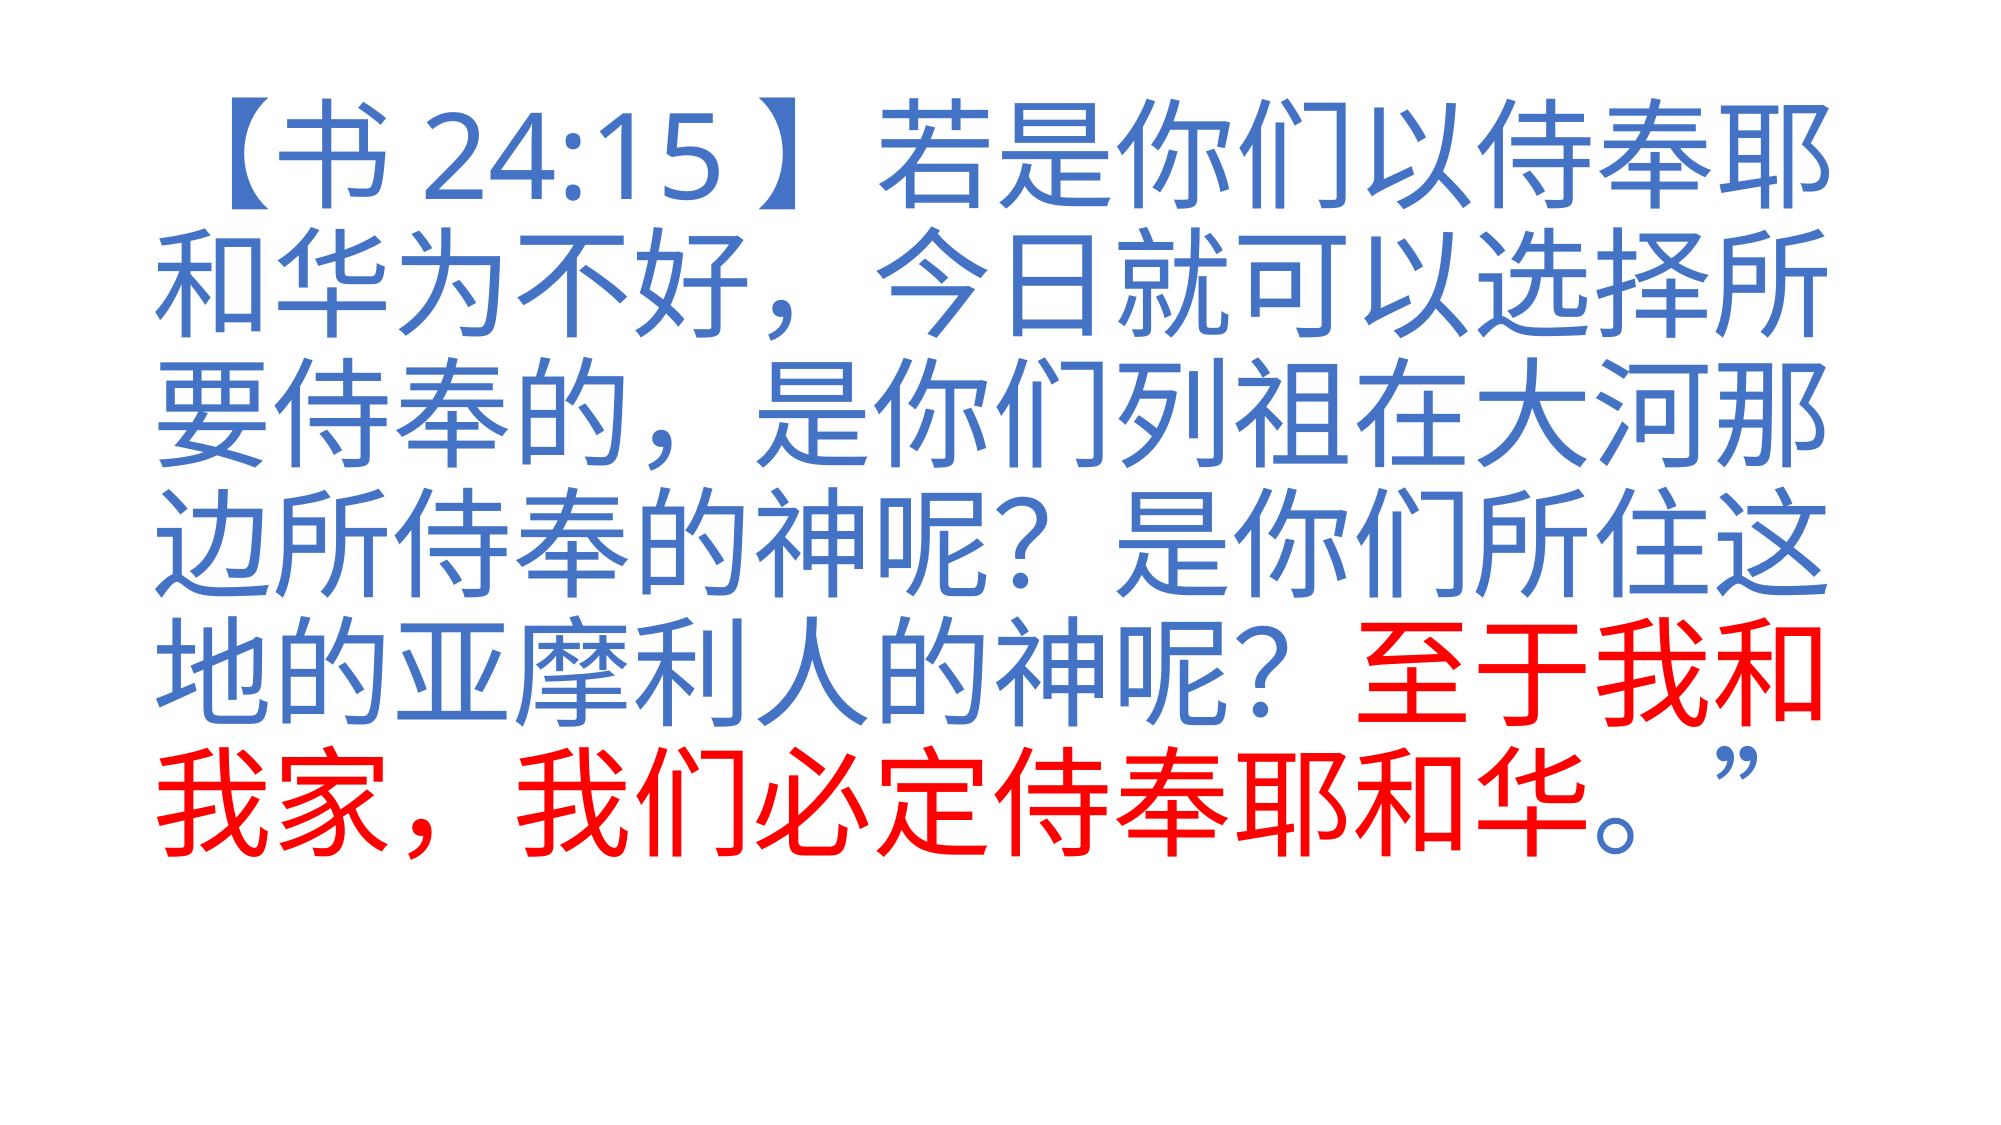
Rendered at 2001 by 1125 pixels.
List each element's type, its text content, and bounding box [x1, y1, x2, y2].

list 【书24:15】若是你们以侍奉耶和华为不好，今日就可以选择所要侍奉的，是你们列祖在大河那边所侍奉的神呢？是你们所住这地的亚摩利人的神呢？至于我和我家，我们必定侍奉耶和华。” [137, 88, 1863, 1014]
